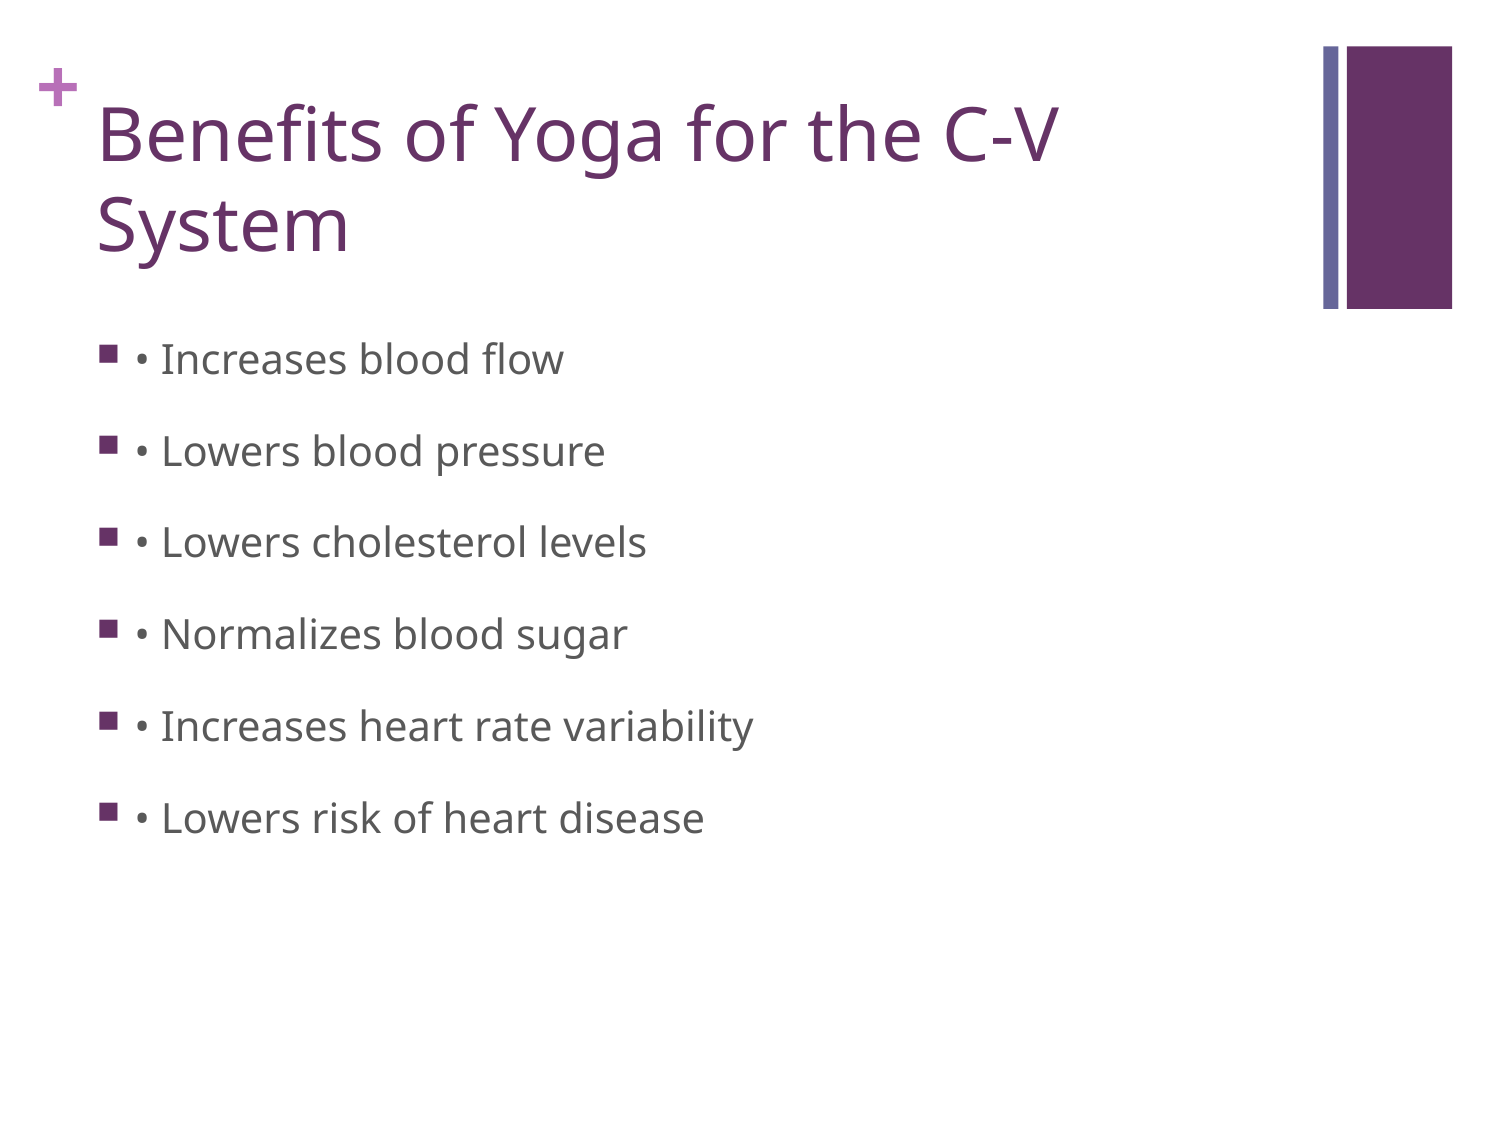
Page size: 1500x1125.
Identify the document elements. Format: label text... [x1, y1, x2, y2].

list • Increases blood flow • Lowers blood pressure • Lowers cholesterol levels • Normalizes blood sugar • Increases heart rate variability • Lowers risk of heart disease [81, 324, 1322, 1100]
title Benefits of Yoga for the C-V System [81, 79, 1322, 263]
